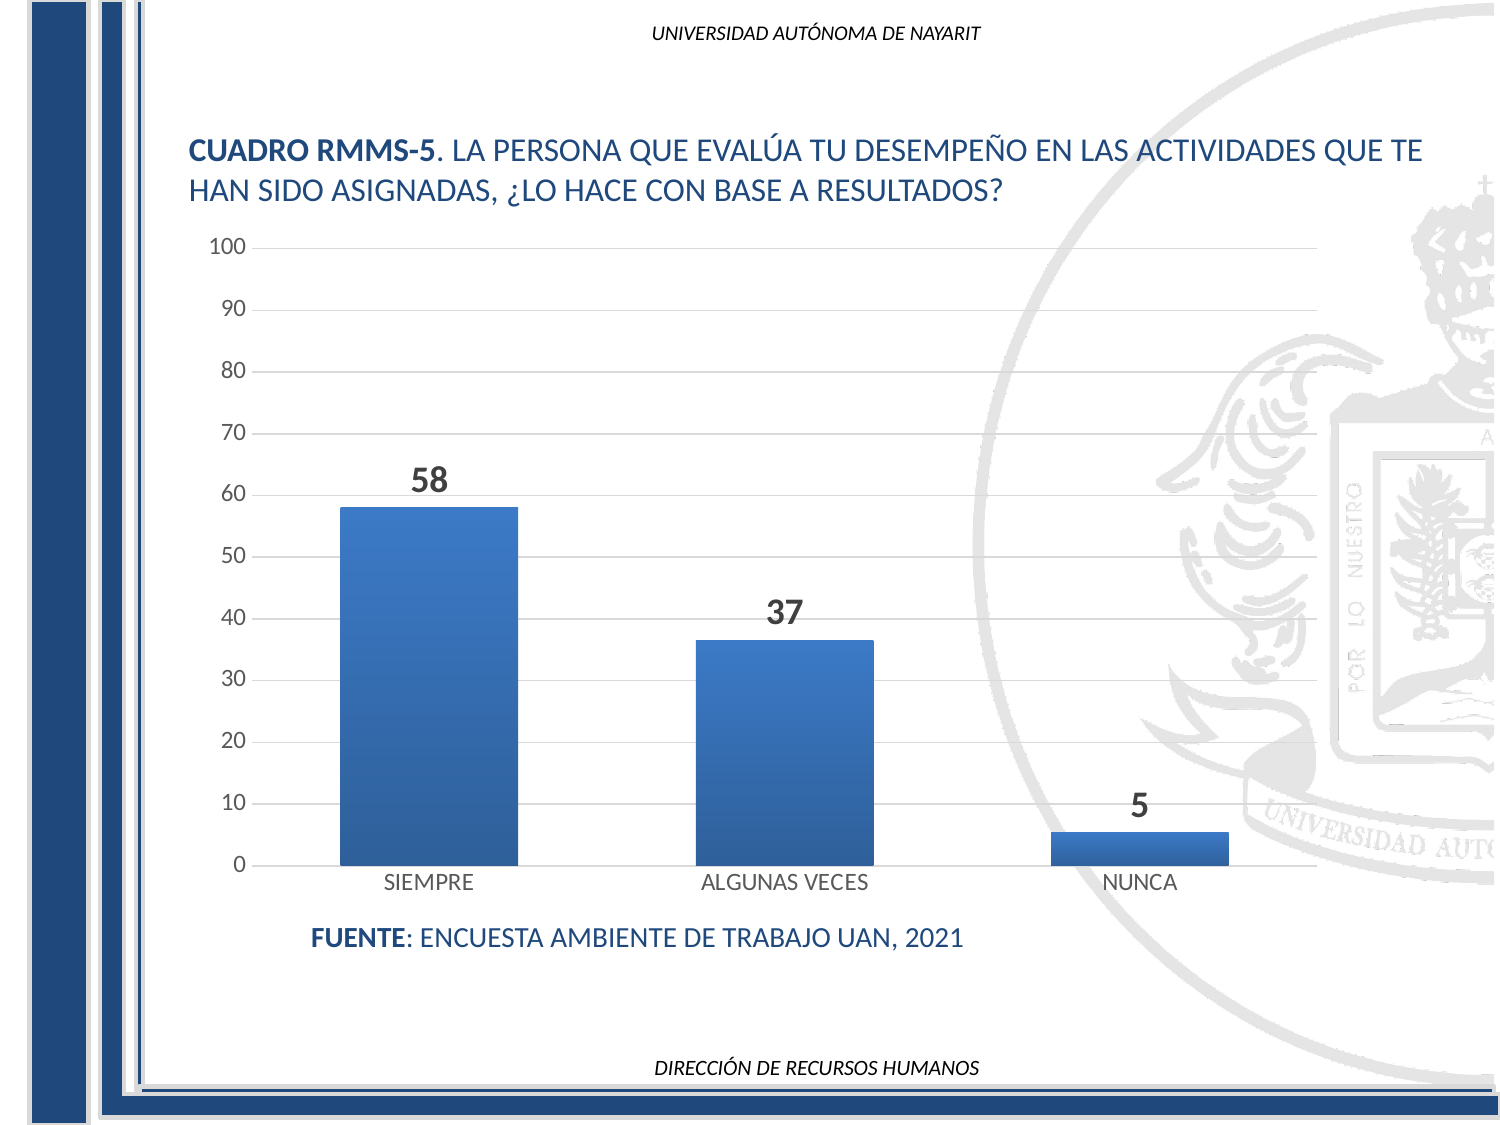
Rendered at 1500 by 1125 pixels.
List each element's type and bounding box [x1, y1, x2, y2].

chart [184, 222, 1341, 911]
text_box [29, 0, 1500, 1125]
